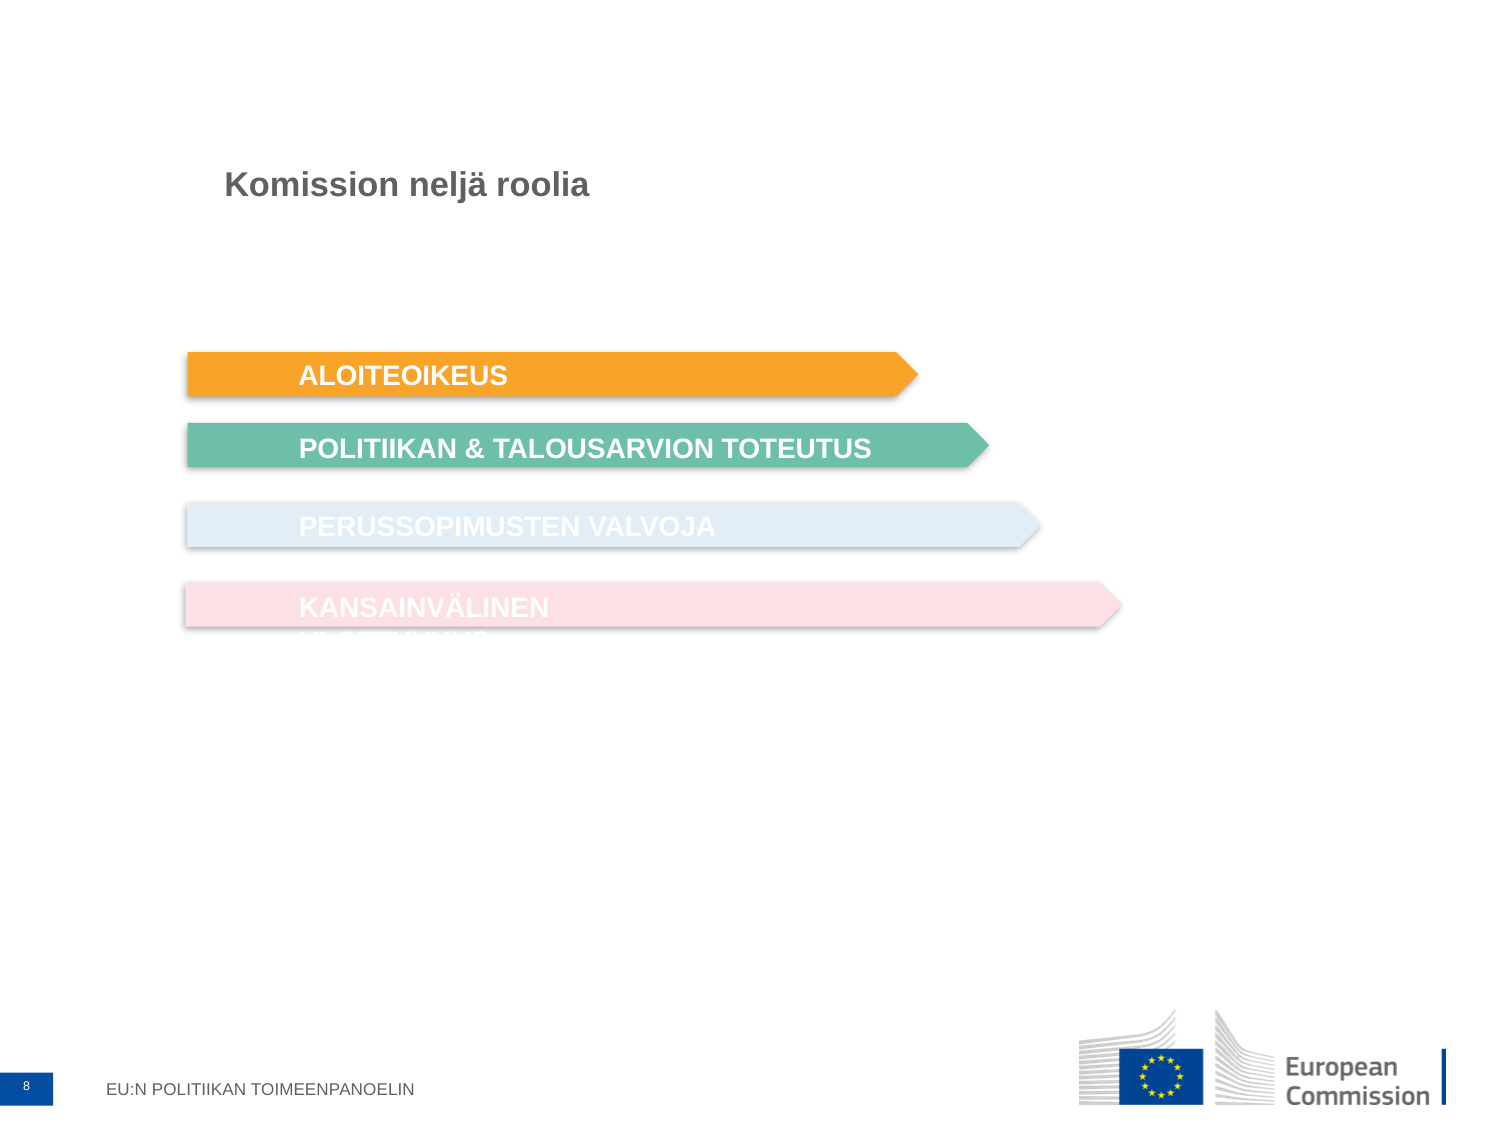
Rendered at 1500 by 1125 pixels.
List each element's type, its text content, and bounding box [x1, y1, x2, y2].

text_box POLITIIKAN & TALOUSARVION TOTEUTUS [283, 423, 998, 472]
text_box [750, 351, 919, 398]
text_box [186, 501, 283, 548]
text_box KANSAINVÄLINEN ULOTTUVUUS [283, 582, 759, 665]
text_box [781, 501, 1043, 548]
text_box [184, 581, 1123, 628]
text_box ALOITEOIKEUS [283, 349, 750, 399]
text_box PERUSSOPIMUSTEN VALVOJA [283, 501, 781, 550]
picture [1078, 1008, 1447, 1106]
text_box [186, 351, 283, 398]
text_box Komission neljä roolia [209, 154, 1223, 208]
text_box [186, 422, 969, 469]
